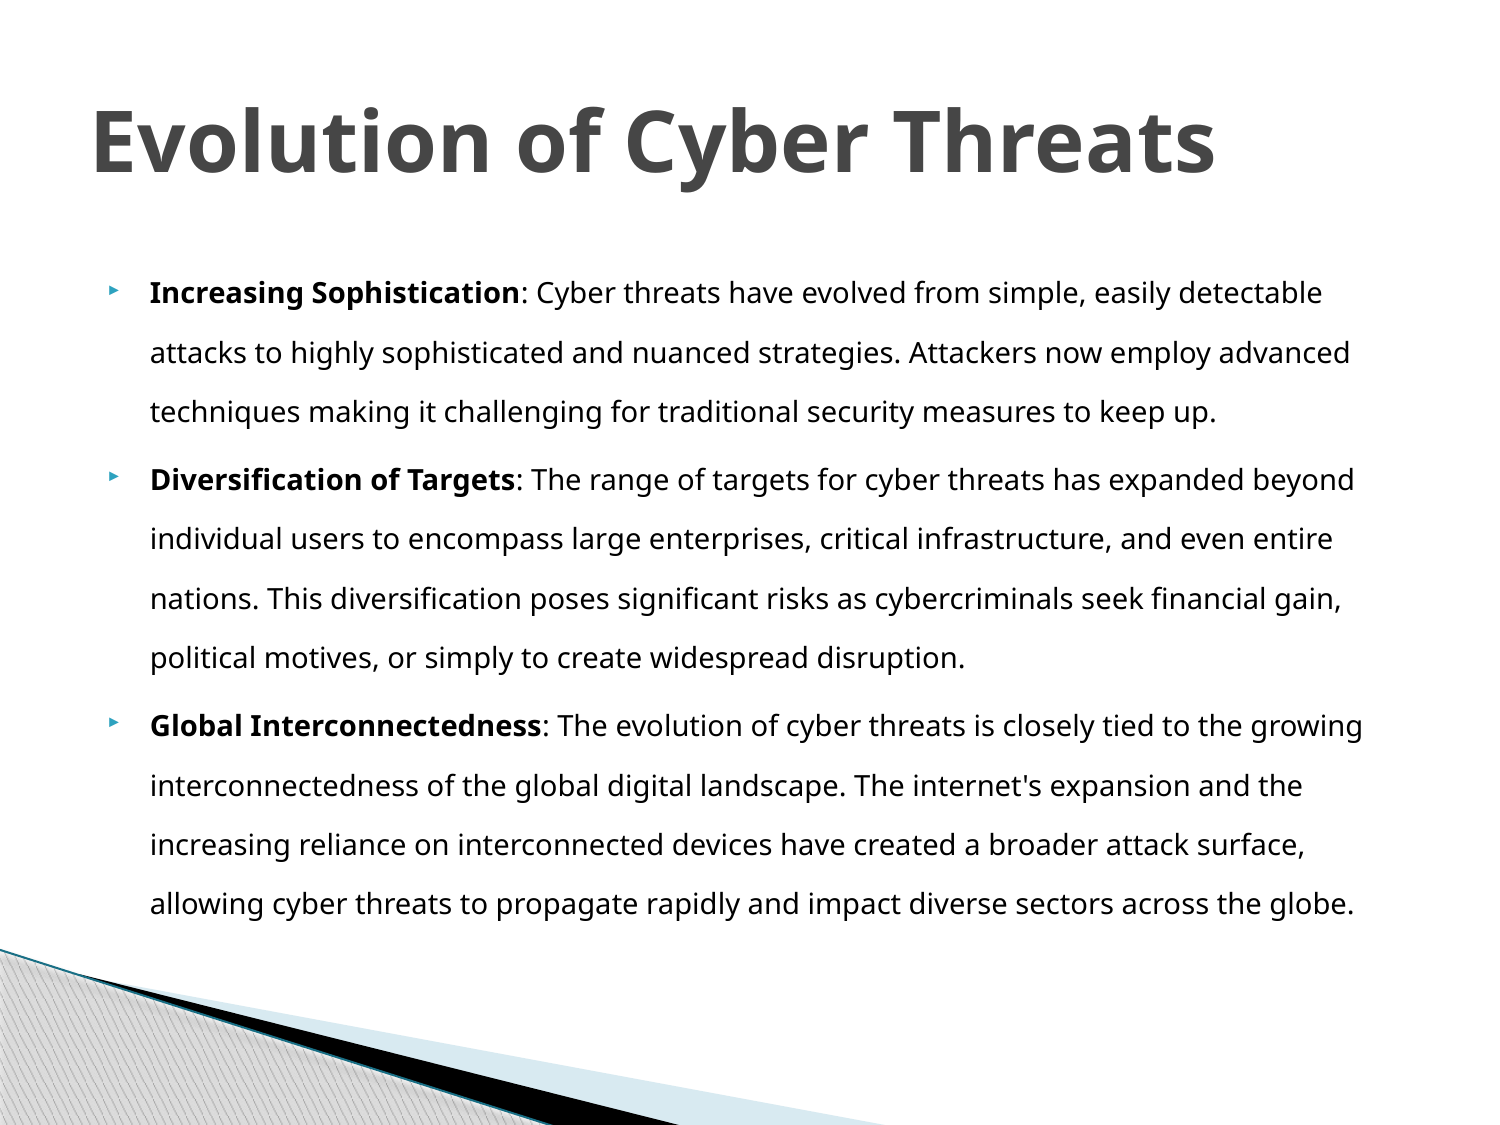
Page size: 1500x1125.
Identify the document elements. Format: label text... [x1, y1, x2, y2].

list Increasing Sophistication: Cyber threats have evolved from simple, easily detectable attacks to highly sophisticated and nuanced strategies. Attackers now employ advanced techniques making it challenging for traditional security measures to keep up. Diversification of Targets: The range of targets for cyber threats has expanded beyond individual users to encompass large enterprises, critical infrastructure, and even entire nations. This diversification poses significant risks as cybercriminals seek financial gain, political motives, or simply to create widespread disruption. Global Interconnectedness: The evolution of cyber threats is closely tied to the growing interconnectedness of the global digital landscape. The internet's expansion and the increasing reliance on interconnected devices have created a broader attack surface, allowing cyber threats to propagate rapidly and impact diverse sectors across the globe. [75, 243, 1425, 986]
title Evolution of Cyber Threats [75, 45, 1425, 233]
